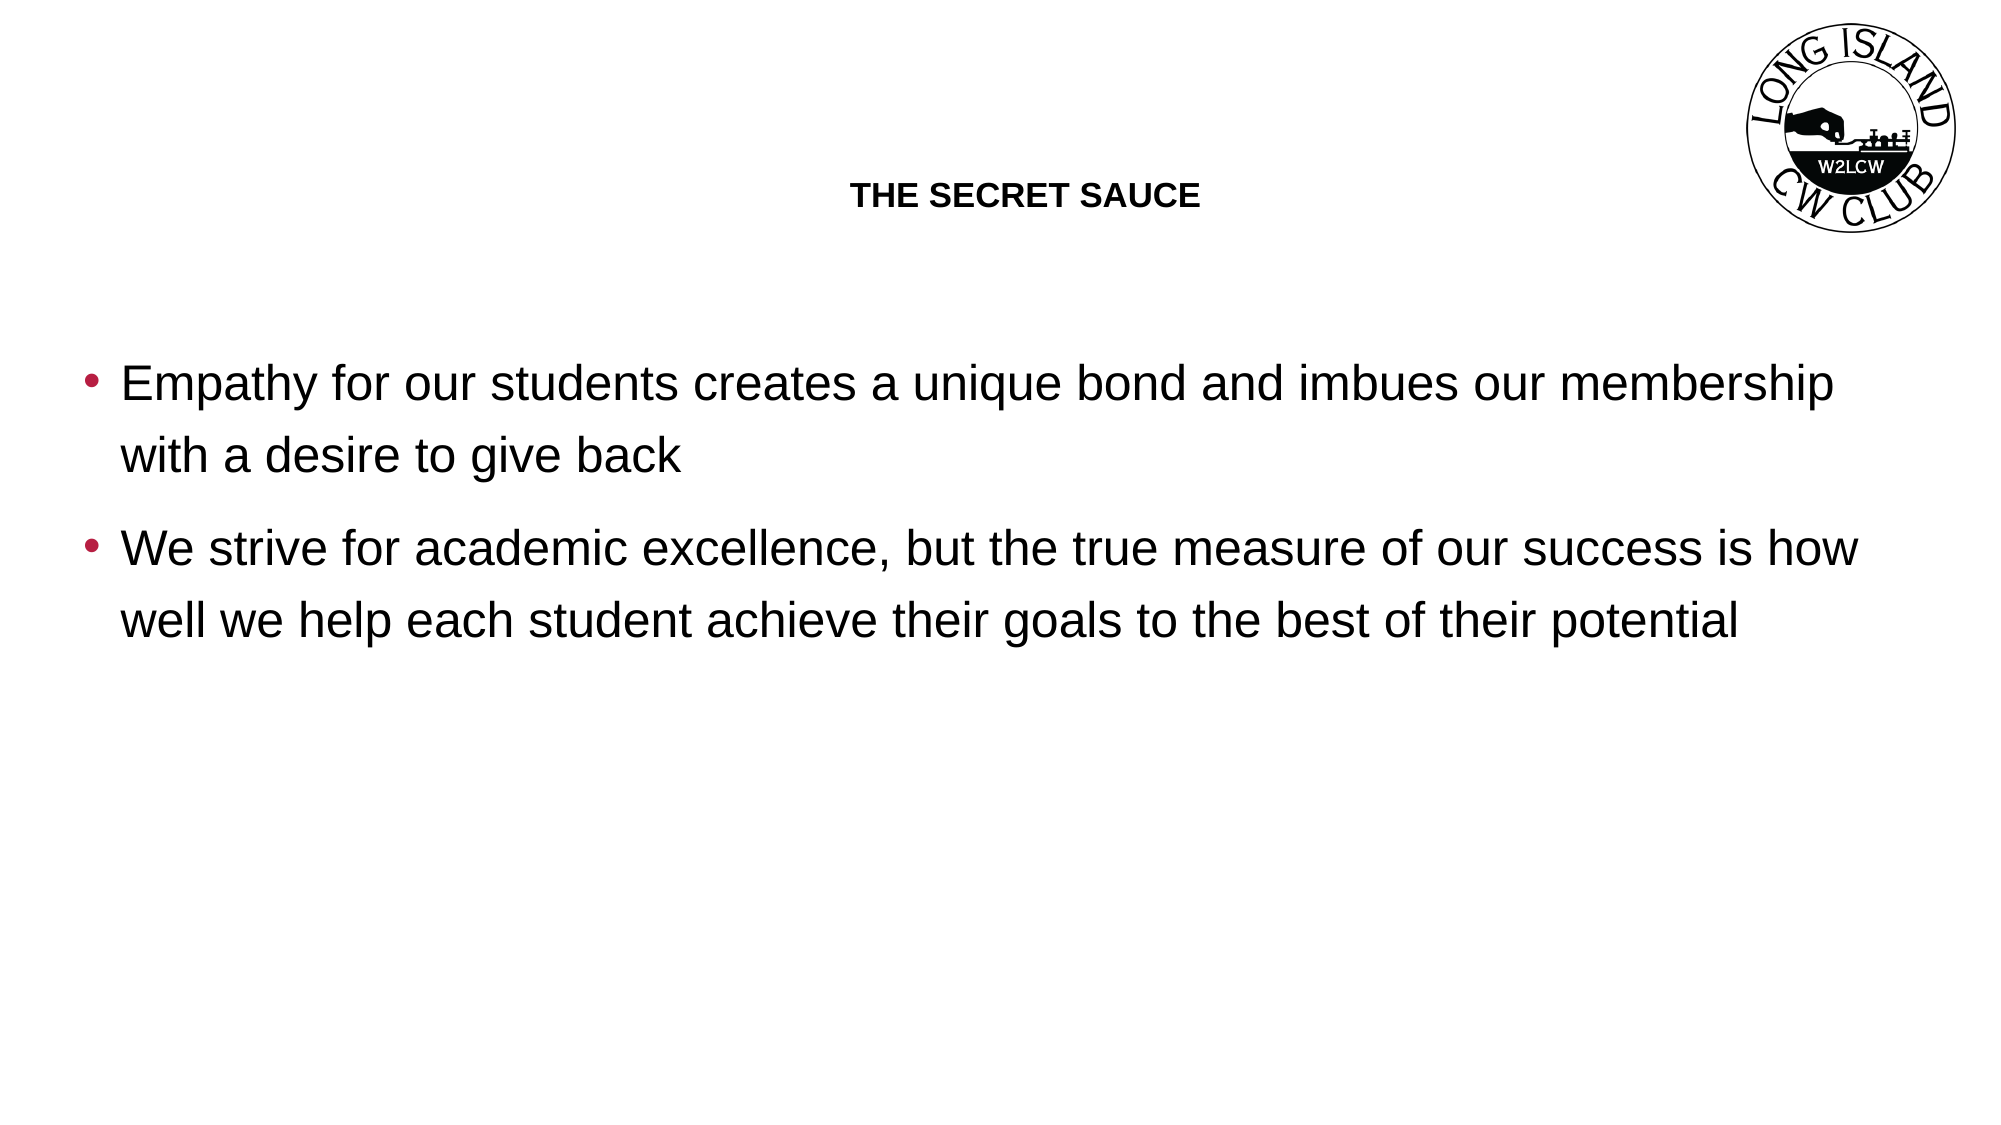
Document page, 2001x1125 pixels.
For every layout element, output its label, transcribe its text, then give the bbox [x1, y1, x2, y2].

title THE SECRET SAUCE [237, 132, 1814, 306]
list Empathy for our students creates a unique bond and imbues our membership with a desire to give back We strive for academic excellence, but the true measure of our success is how well we help each student achieve their goals to the best of their potential [68, 330, 1895, 1062]
picture [1746, 23, 1956, 233]
